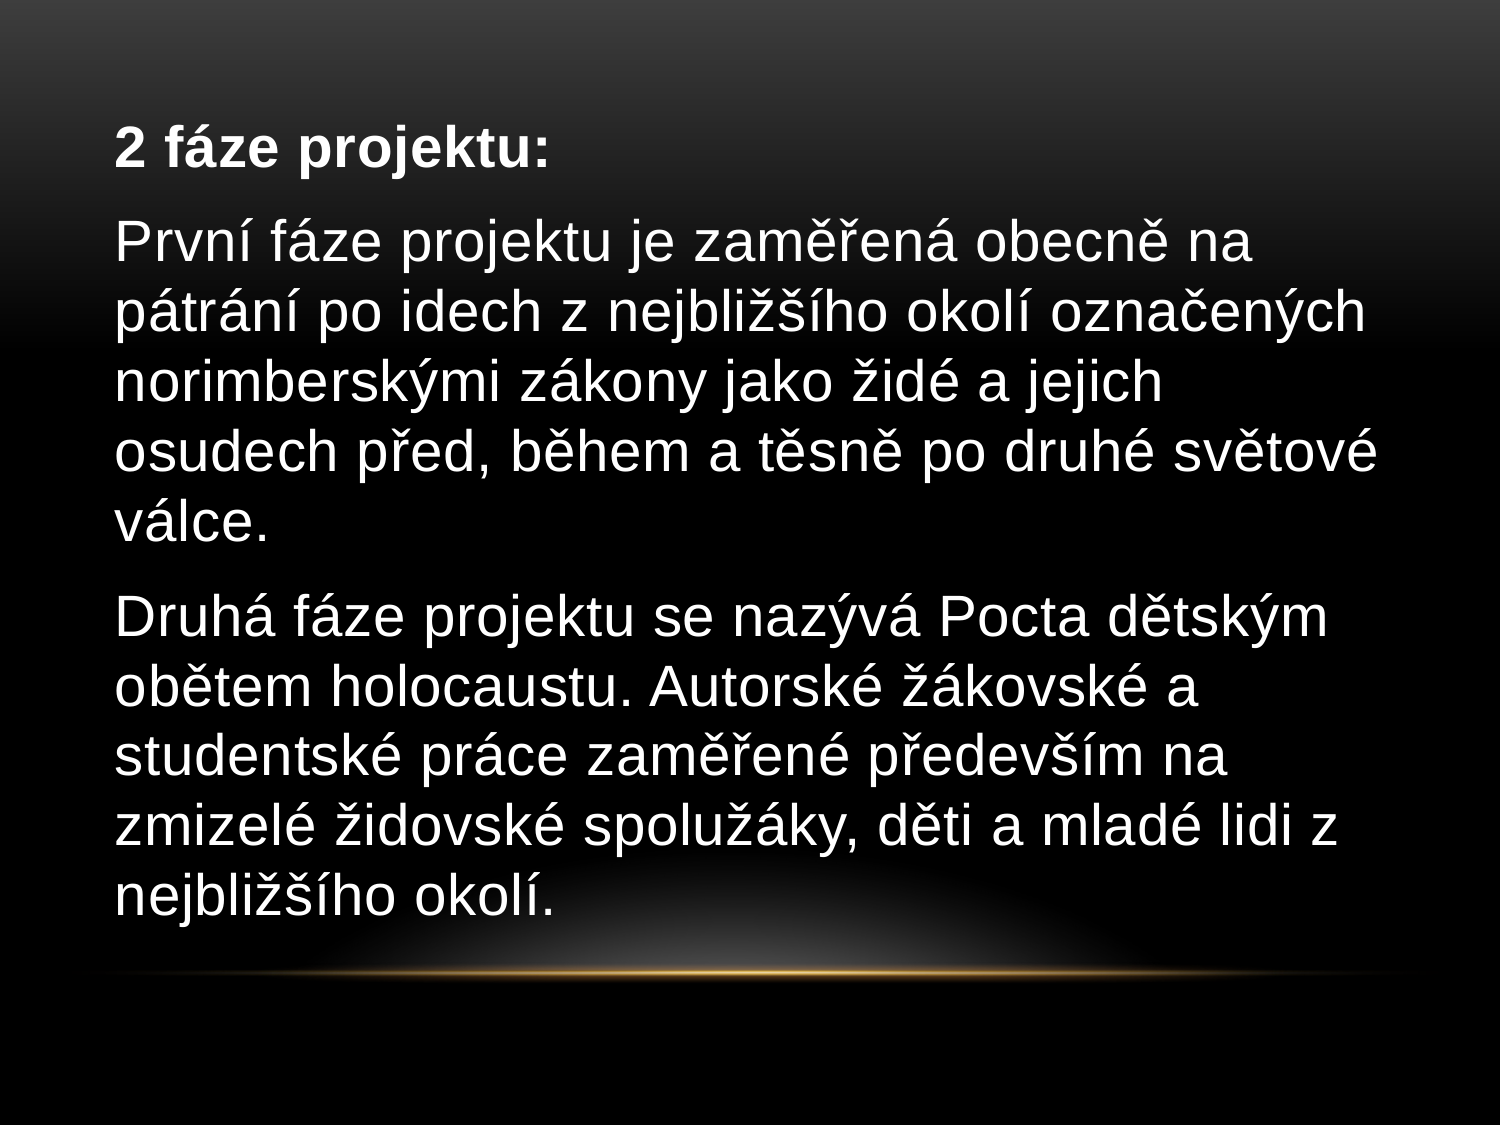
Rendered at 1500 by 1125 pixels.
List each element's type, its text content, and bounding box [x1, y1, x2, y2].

picture [0, 0, 1500, 1125]
list 2 fáze projektu: První fáze projektu je zaměřená obecně na pátrání po idech z nejbližšího okolí označených norimberskými zákony jako židé a jejich osudech před, během a těsně po druhé světové válce. Druhá fáze projektu se nazývá Pocta dětským obětem holocaustu. Autorské žákovské a studentské práce zaměřené především na zmizelé židovské spolužáky, děti a mladé lidi z nejbližšího okolí. [99, 101, 1400, 938]
